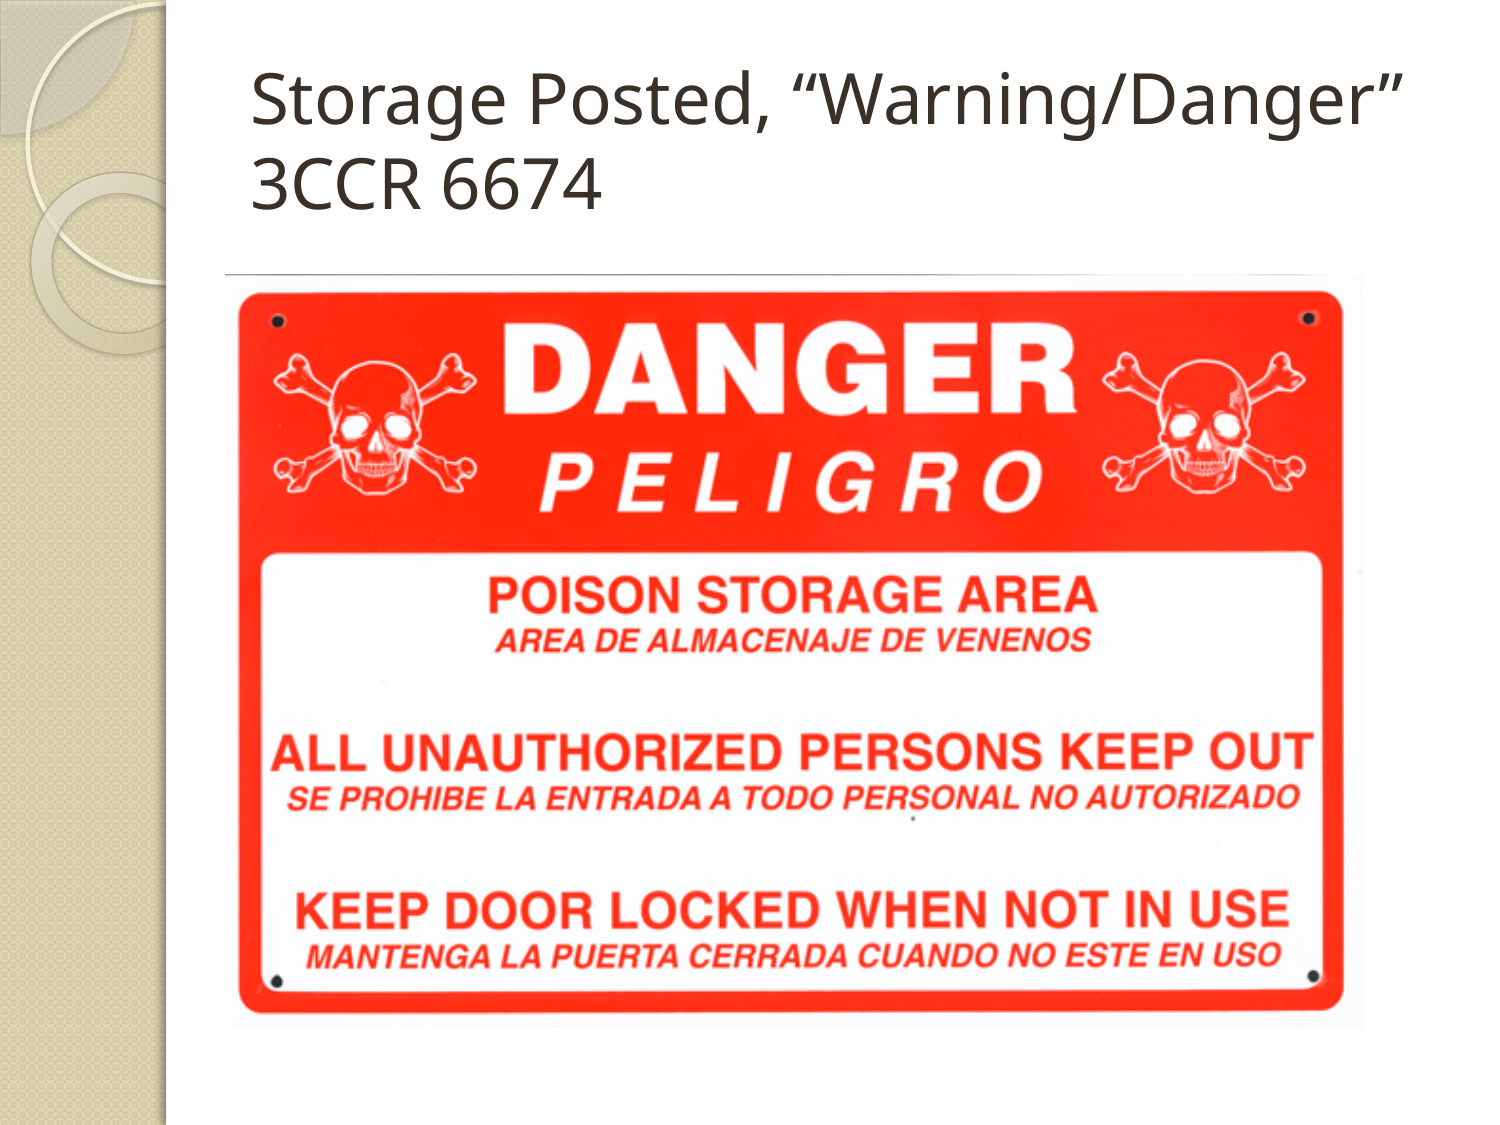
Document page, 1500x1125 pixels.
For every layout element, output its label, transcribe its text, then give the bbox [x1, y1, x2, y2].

picture [224, 274, 1363, 1028]
title Storage Posted, “Warning/Danger” 3CCR 6674 [235, 45, 1466, 233]
